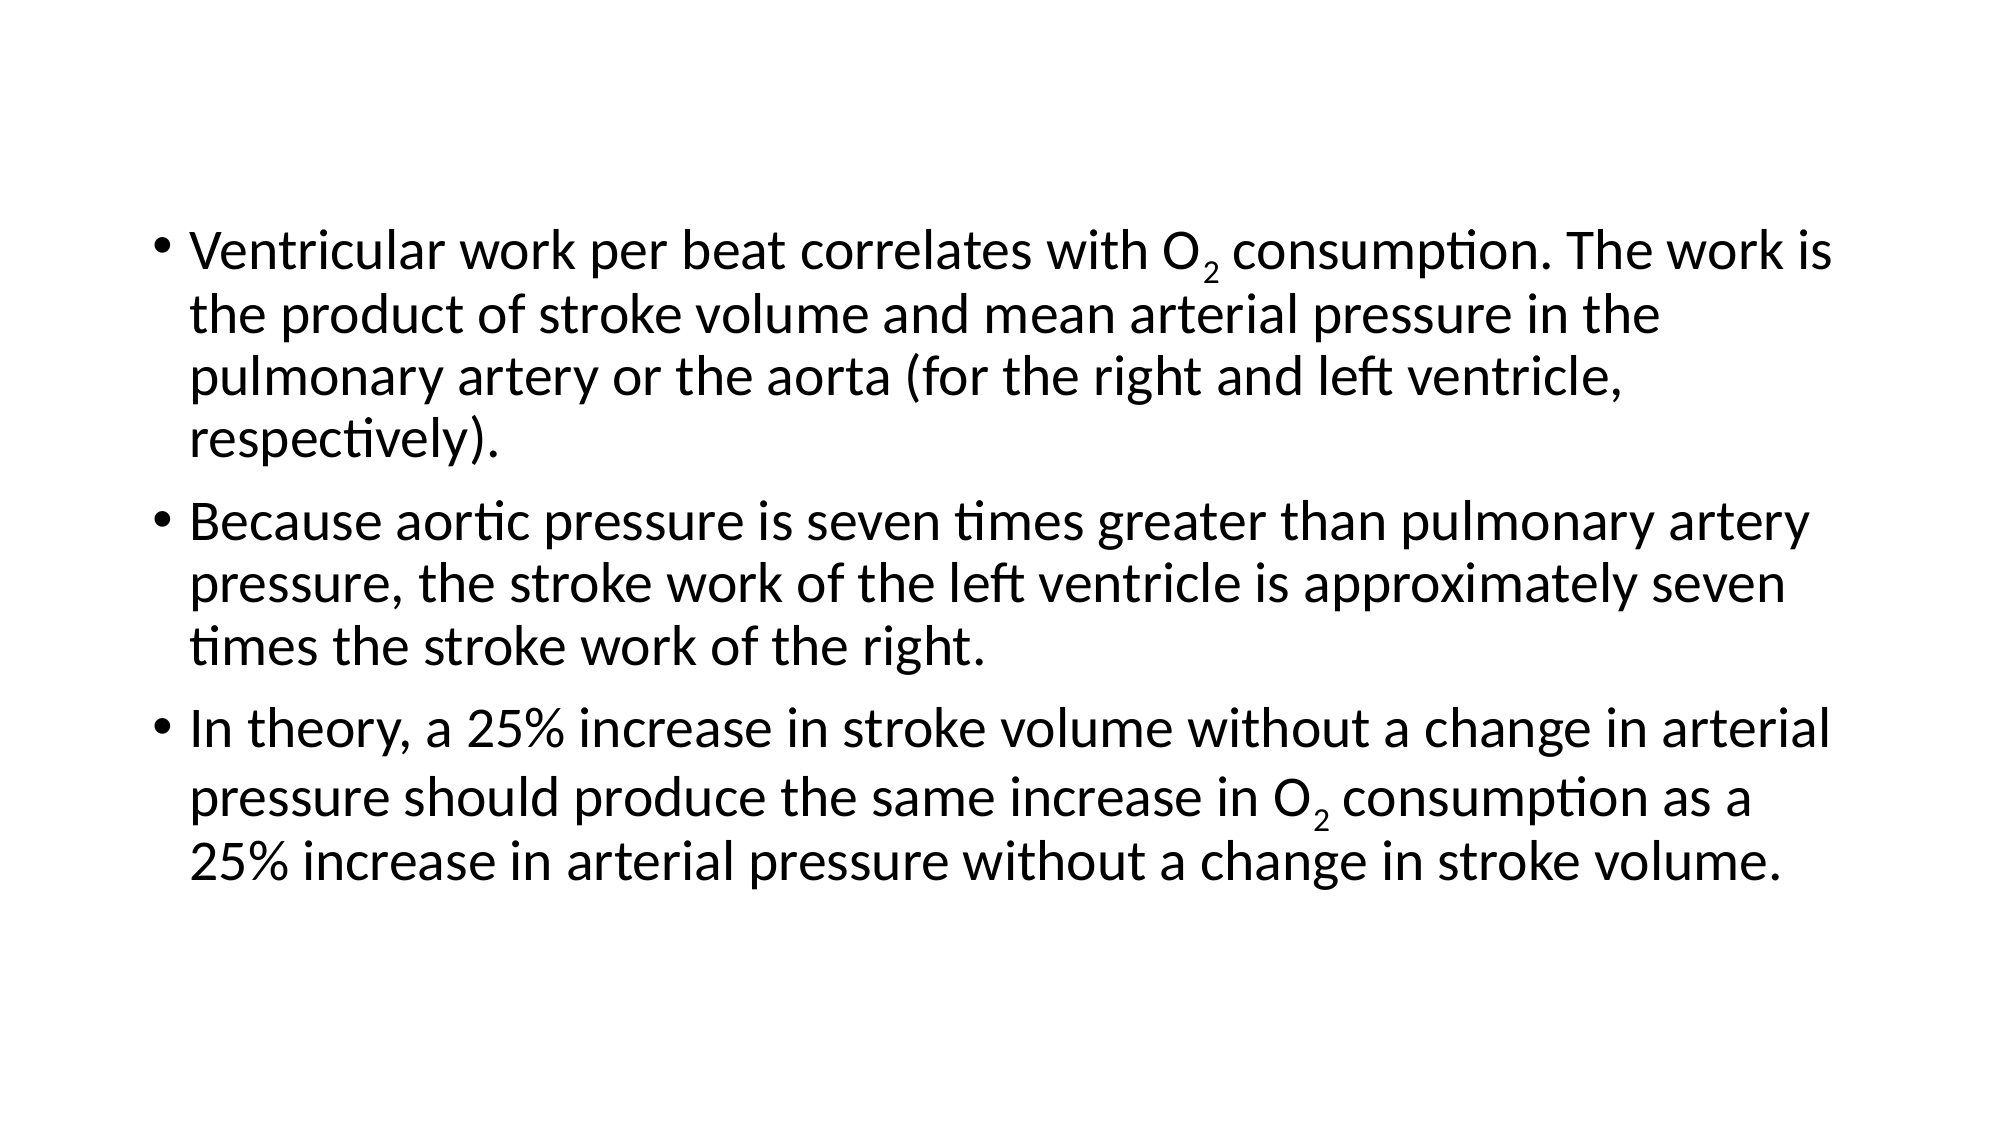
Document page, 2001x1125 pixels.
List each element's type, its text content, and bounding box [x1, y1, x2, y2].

list Ventricular work per beat correlates with O2 consumption. The work is the product of stroke volume and mean arterial pressure in the pulmonary artery or the aorta (for the right and left ventricle, respectively). Because aortic pressure is seven times greater than pulmonary artery pressure, the stroke work of the left ventricle is approximately seven times the stroke work of the right. In theory, a 25% increase in stroke volume without a change in arterial pressure should produce the same increase in O2 consumption as a 25% increase in arterial pressure without a change in stroke volume. [137, 205, 1863, 920]
